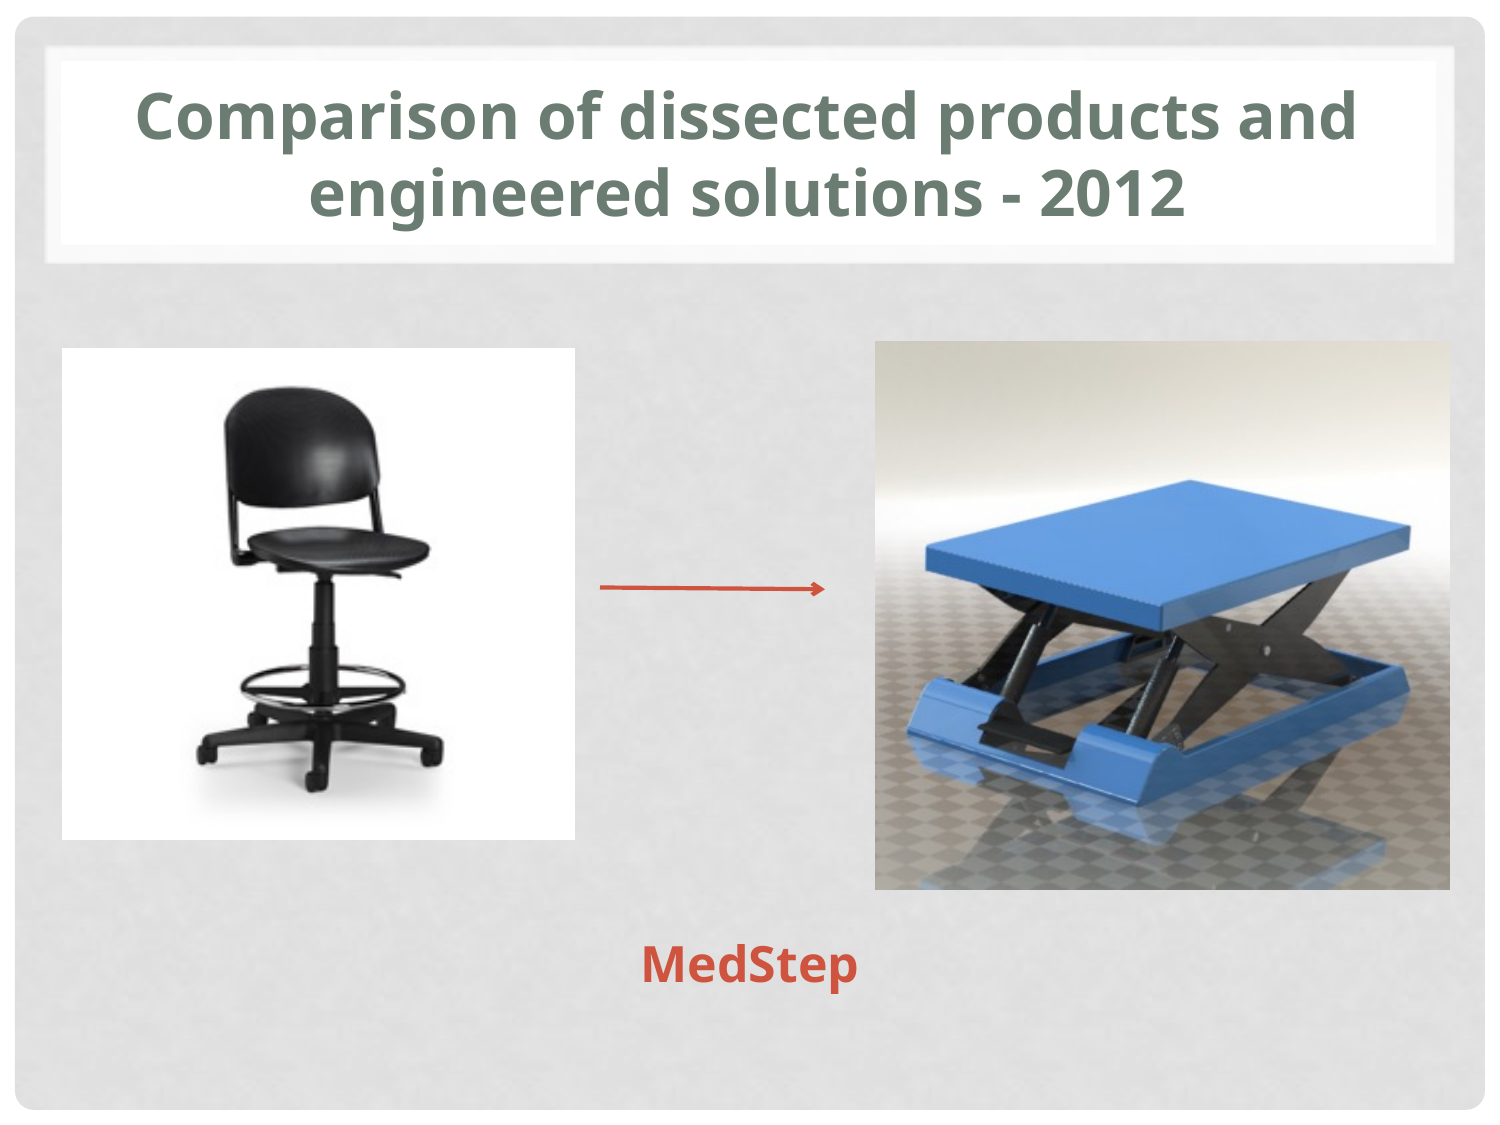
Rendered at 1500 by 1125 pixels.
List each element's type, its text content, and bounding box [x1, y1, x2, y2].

title Comparison of dissected products and engineered solutions - 2012 [69, 66, 1425, 238]
picture [874, 341, 1451, 891]
picture [62, 347, 576, 840]
text_box MedStep [137, 925, 1363, 1001]
